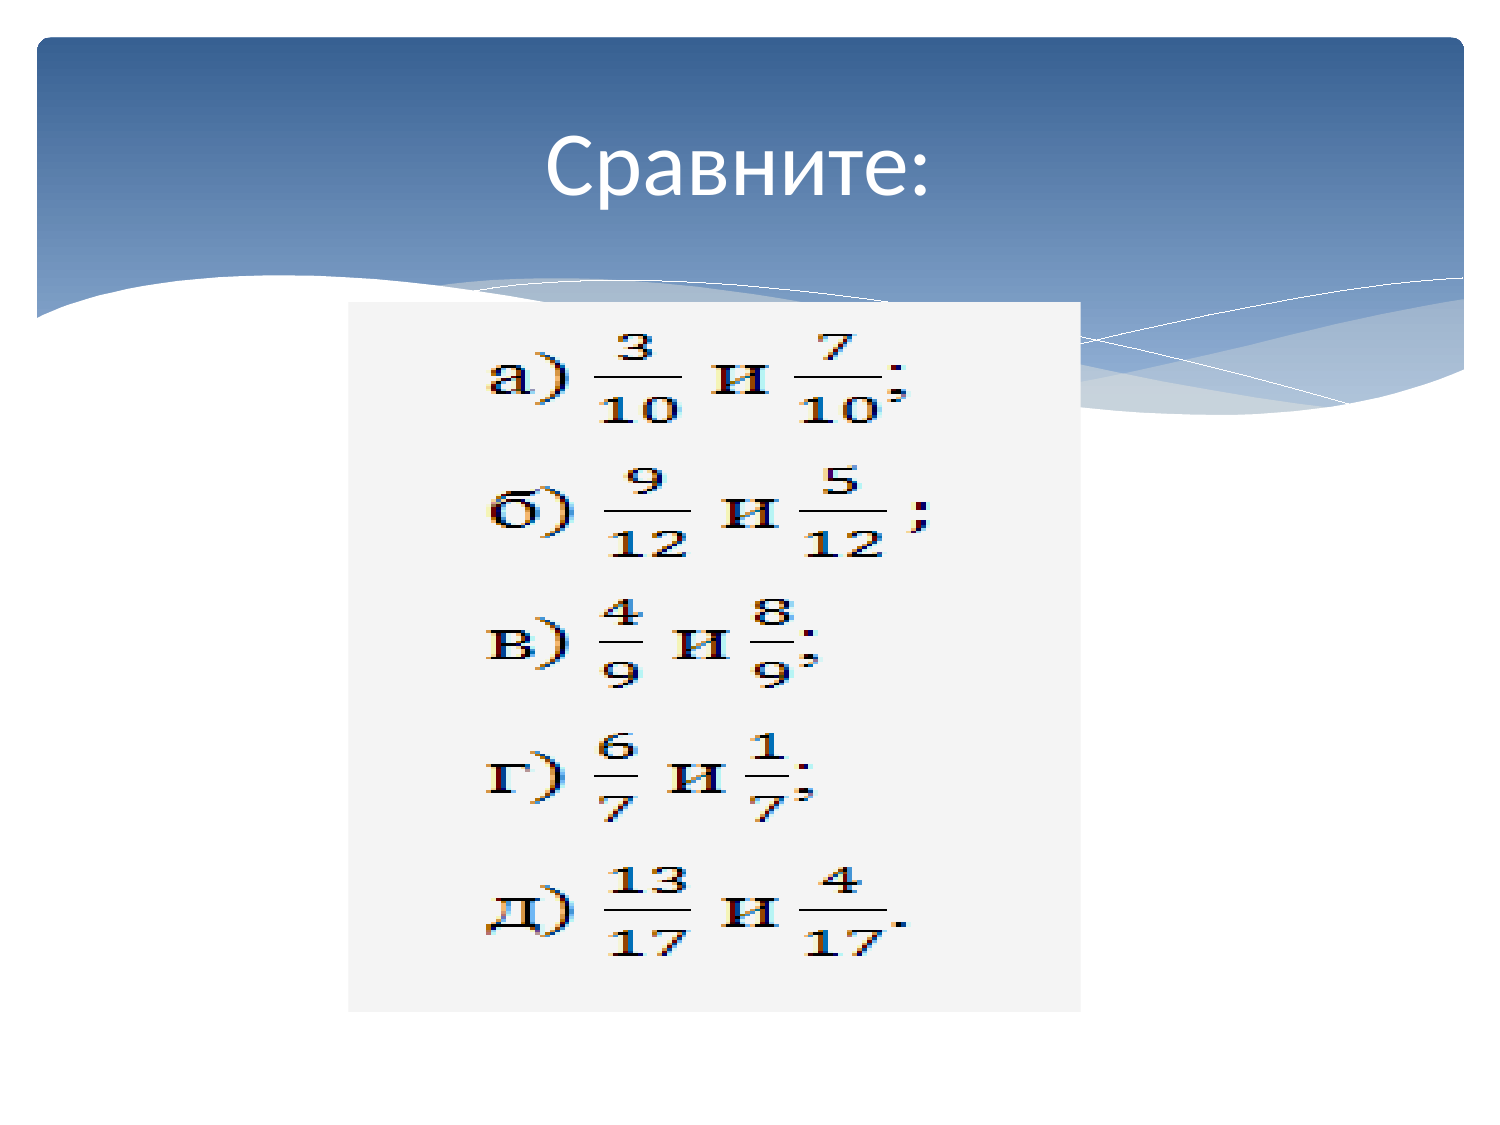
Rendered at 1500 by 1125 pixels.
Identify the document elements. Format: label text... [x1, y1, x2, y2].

title Сравните: [75, 55, 1425, 261]
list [348, 302, 1081, 1012]
